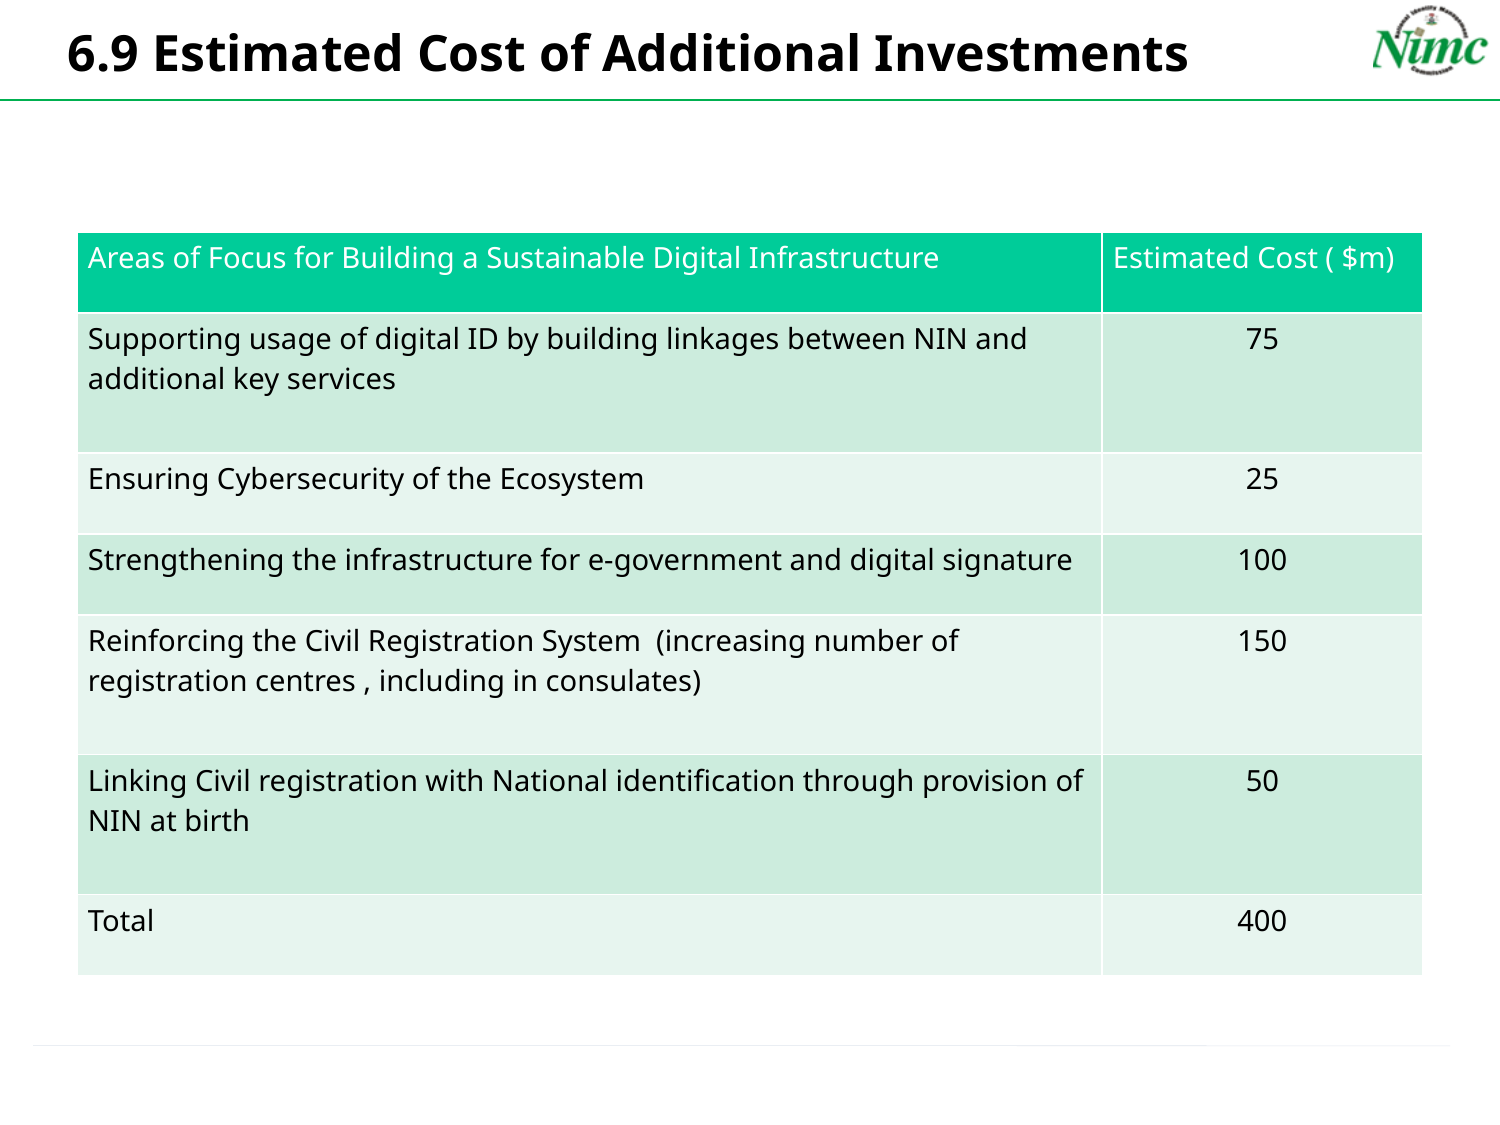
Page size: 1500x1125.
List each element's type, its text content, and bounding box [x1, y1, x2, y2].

picture [1373, 3, 1493, 80]
table_cell 400 [1103, 895, 1422, 975]
table_cell 150 [1103, 616, 1422, 754]
title 6.9 Estimated Cost of Additional Investments [53, 19, 1286, 109]
table_cell Reinforcing the Civil Registration System (increasing number of registration centres , including in consulates) [78, 616, 1101, 754]
table_cell Strengthening the infrastructure for e-government and digital signature [78, 535, 1101, 614]
table_cell Linking Civil registration with National identification through provision of NIN at birth [78, 755, 1101, 894]
table_cell 50 [1103, 755, 1422, 894]
table_cell Ensuring Cybersecurity of the Ecosystem [78, 454, 1101, 533]
table_header Areas of Focus for Building a Sustainable Digital Infrastructure [78, 233, 1101, 312]
table_cell 25 [1103, 454, 1422, 533]
table_cell 75 [1103, 314, 1422, 452]
table_cell Supporting usage of digital ID by building linkages between NIN and additional key services [78, 314, 1101, 452]
table_header Estimated Cost ( $m) [1103, 233, 1422, 312]
table_cell 100 [1103, 535, 1422, 614]
table_cell Total [78, 895, 1101, 975]
